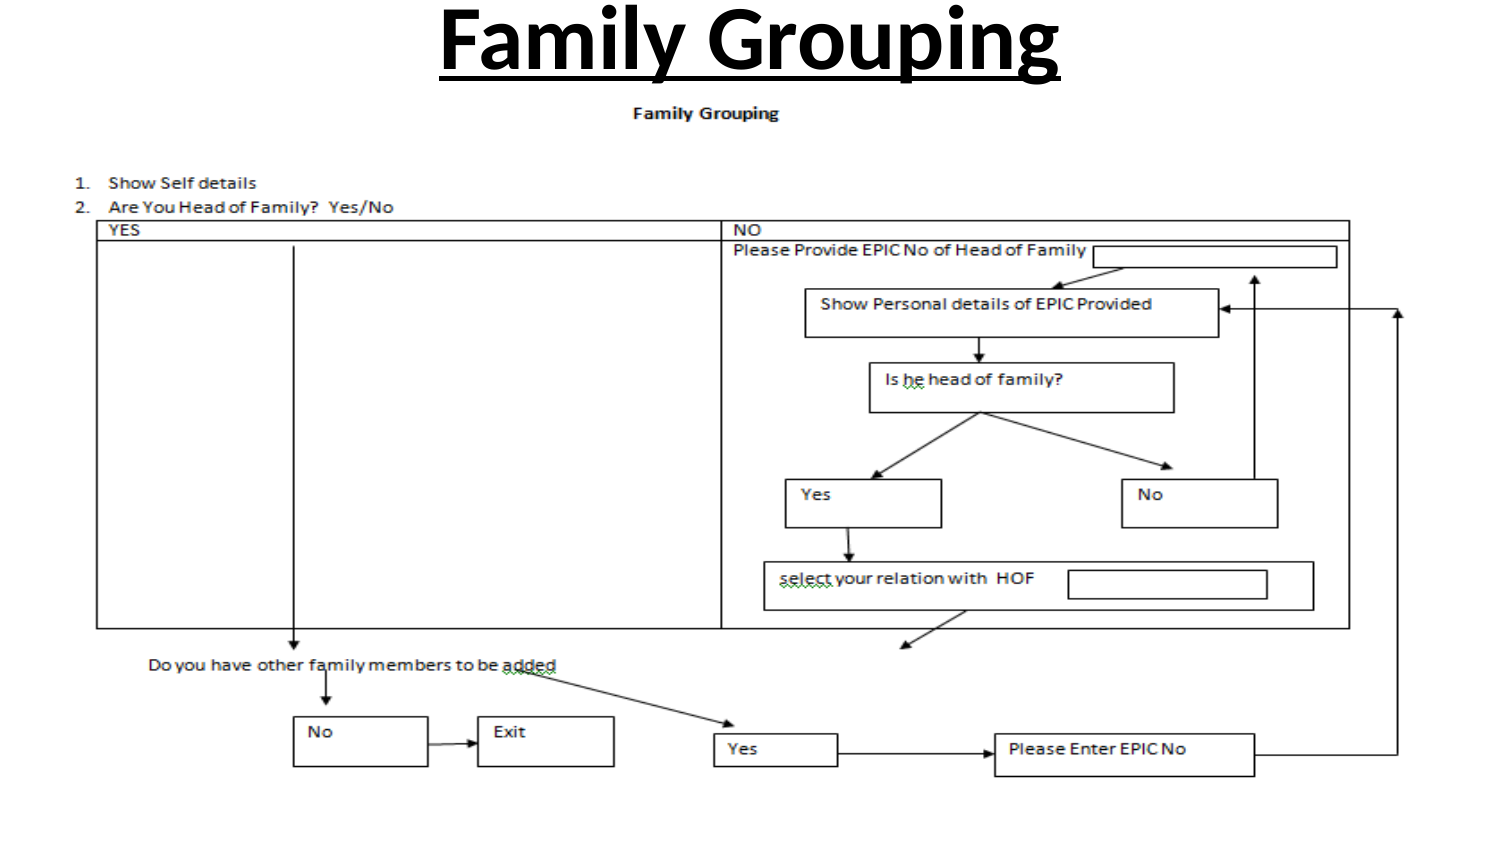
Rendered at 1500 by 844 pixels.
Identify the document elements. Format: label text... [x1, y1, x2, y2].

title Family Grouping [103, 1, 1397, 65]
picture [32, 88, 1415, 804]
